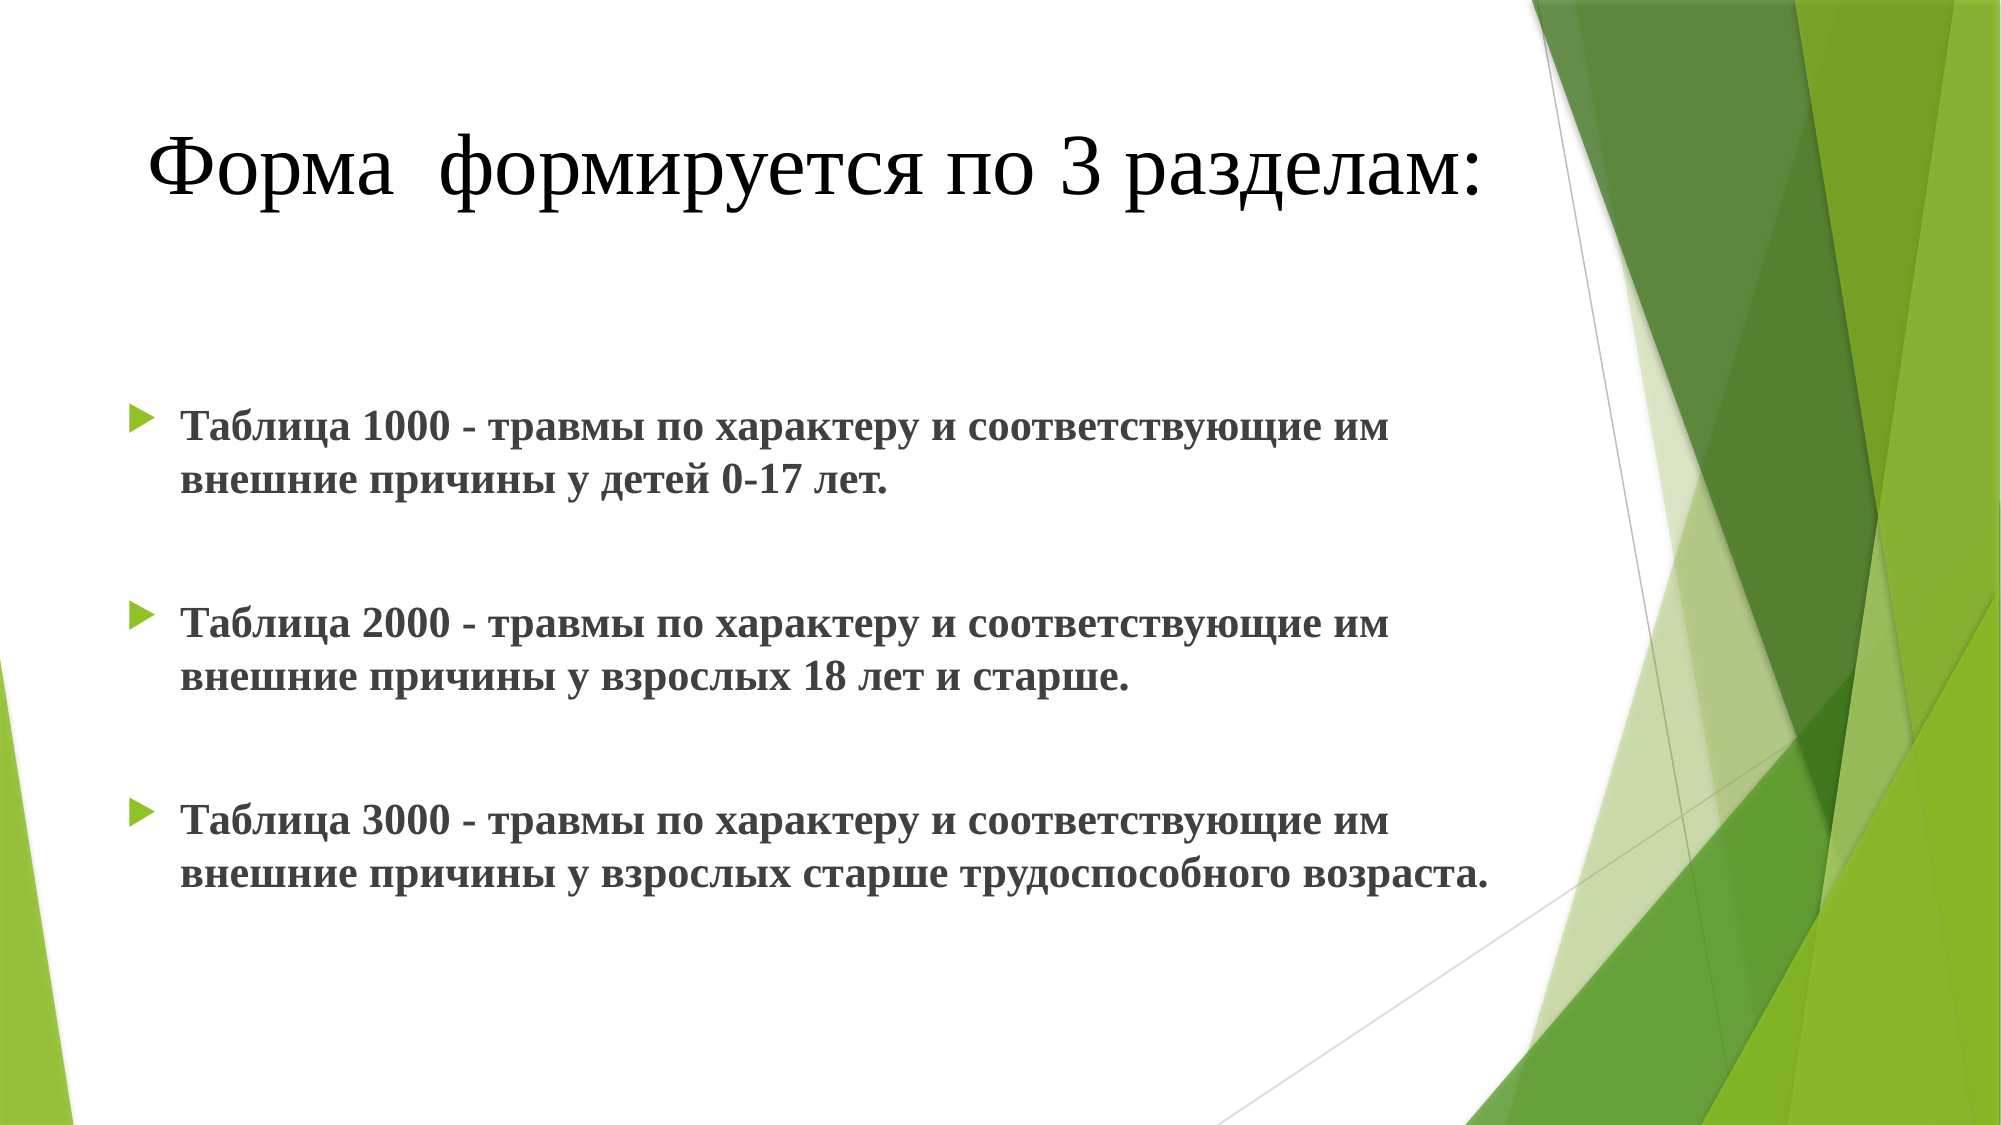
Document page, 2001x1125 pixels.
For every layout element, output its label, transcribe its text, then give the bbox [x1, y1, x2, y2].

title Форма формируется по 3 разделам: [111, 99, 1522, 316]
list Таблица 1000 - травмы по характеру и соответствующие им внешние причины у детей 0-17 лет. Таблица 2000 - травмы по характеру и соответствующие им внешние причины у взрослых 18 лет и старше. Таблица 3000 - травмы по характеру и соответствующие им внешние причины у взрослых старше трудоспособного возраста. [111, 316, 1522, 954]
